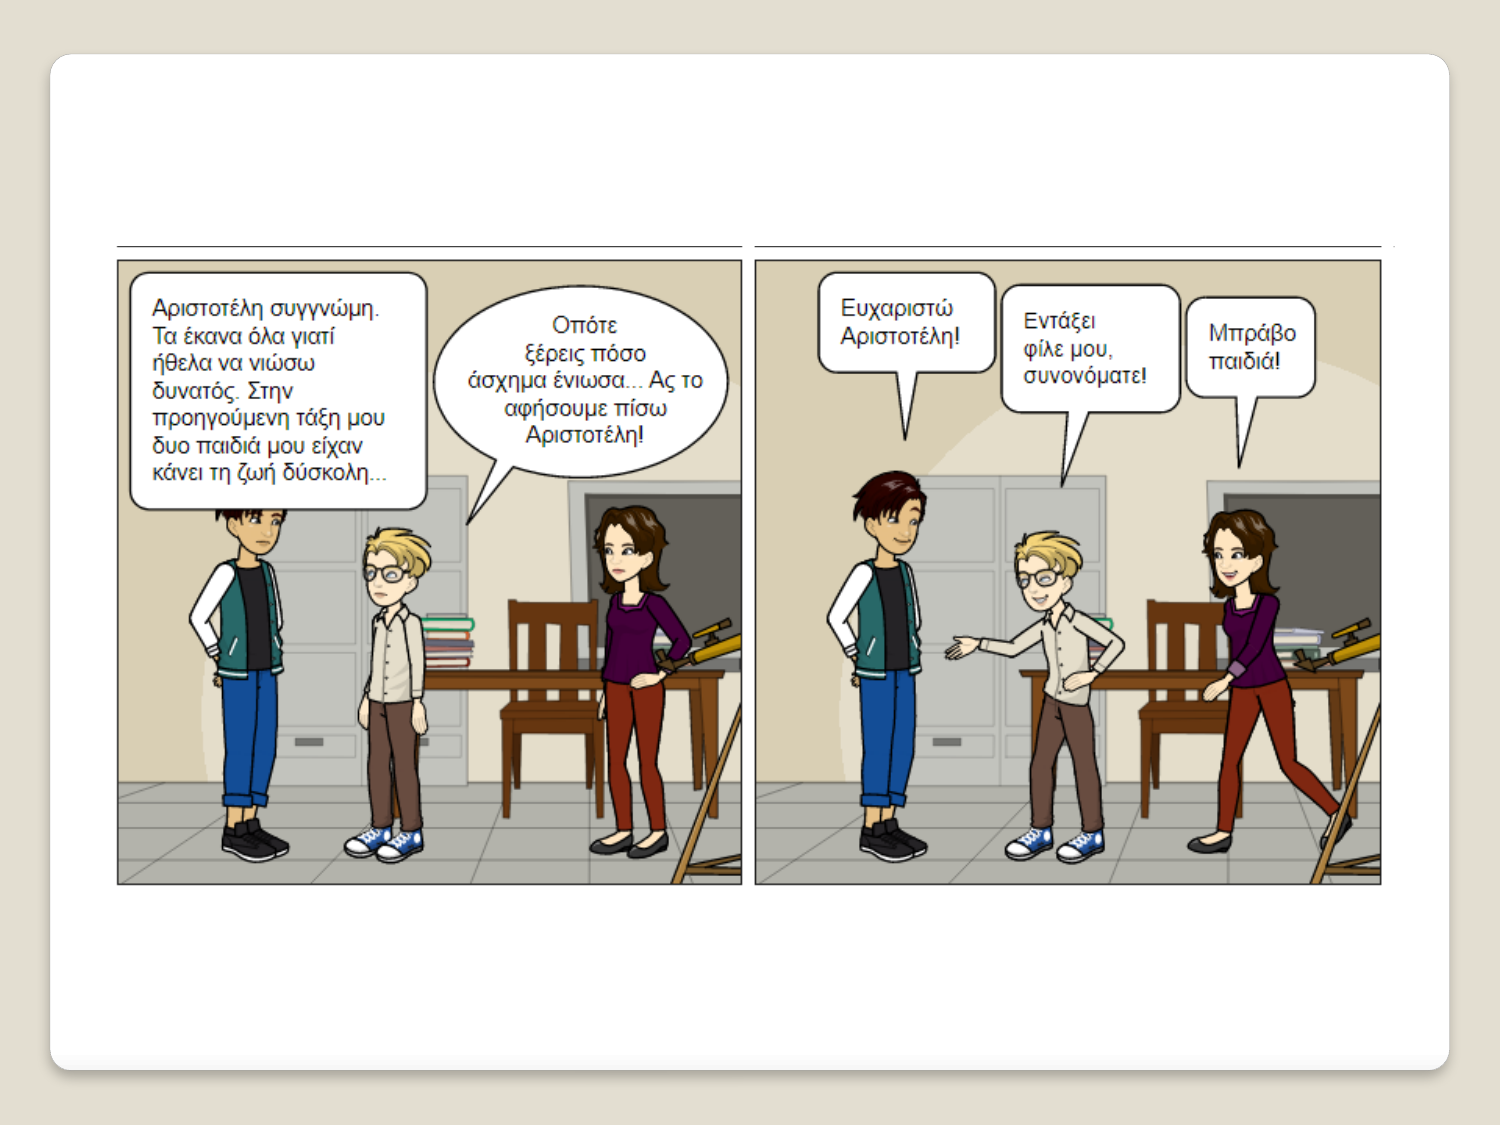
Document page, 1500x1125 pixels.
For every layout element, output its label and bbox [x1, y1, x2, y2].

picture [93, 245, 1395, 891]
